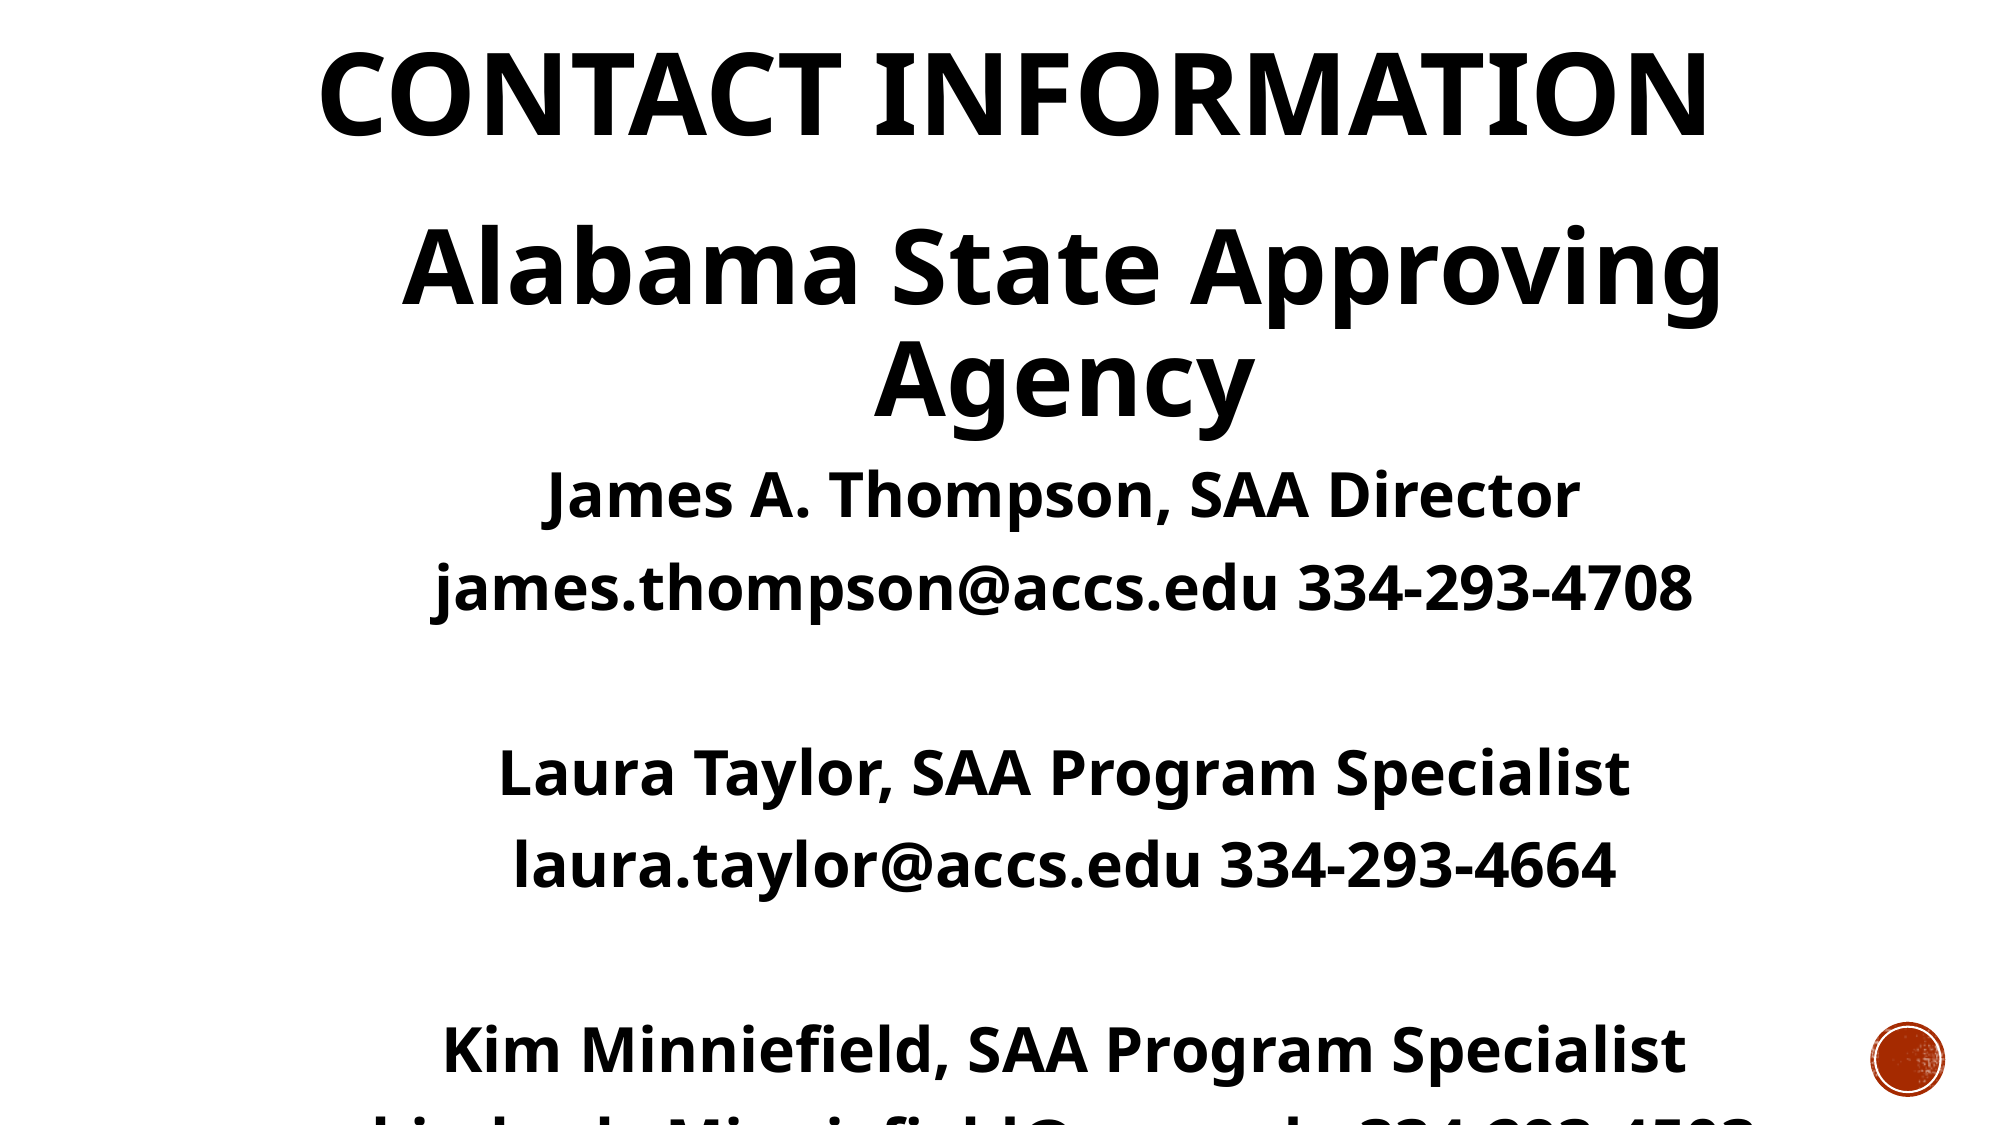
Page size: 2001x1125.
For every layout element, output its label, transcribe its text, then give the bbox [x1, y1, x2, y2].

title Contact Information [243, 23, 1887, 174]
list Alabama State Approving Agency James A. Thompson, SAA Director james.thompson@accs.edu 334-293-4708 Laura Taylor, SAA Program Specialist laura.taylor@accs.edu 334-293-4664 Kim Minniefield, SAA Program Specialist kimberly.Minniefield@accs.edu 334-293-4503 [243, 206, 1887, 1125]
